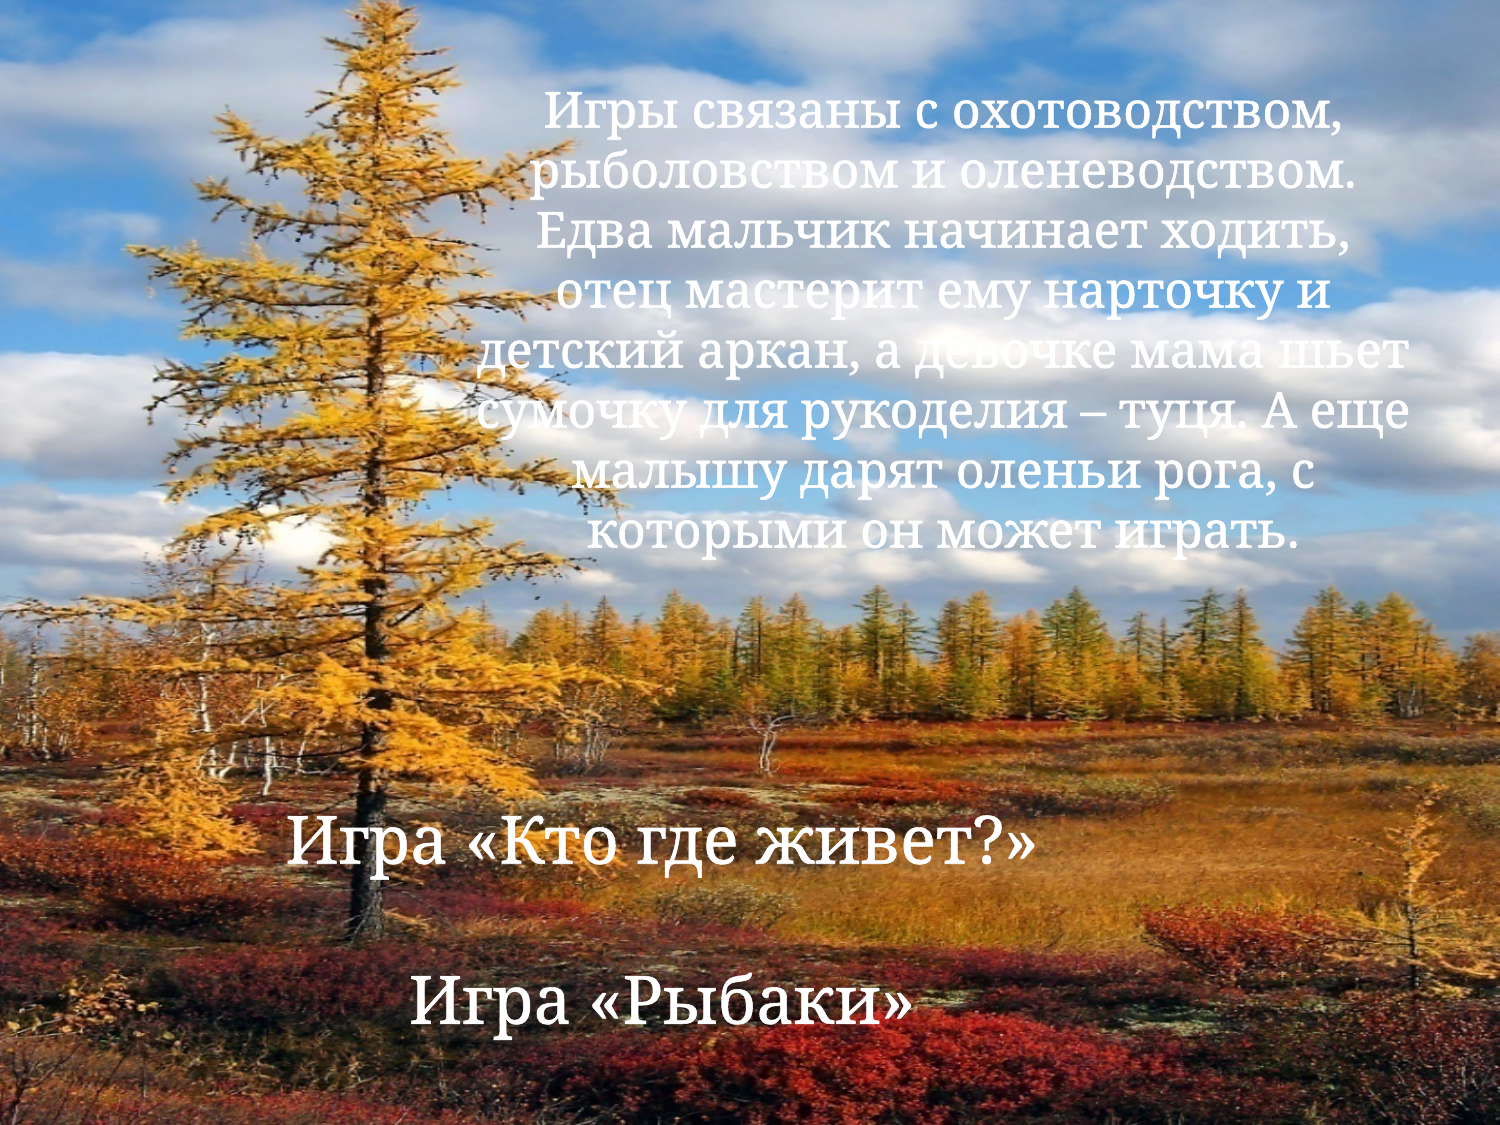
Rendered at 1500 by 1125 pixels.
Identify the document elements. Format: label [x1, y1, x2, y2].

list [0, 0, 1500, 1125]
